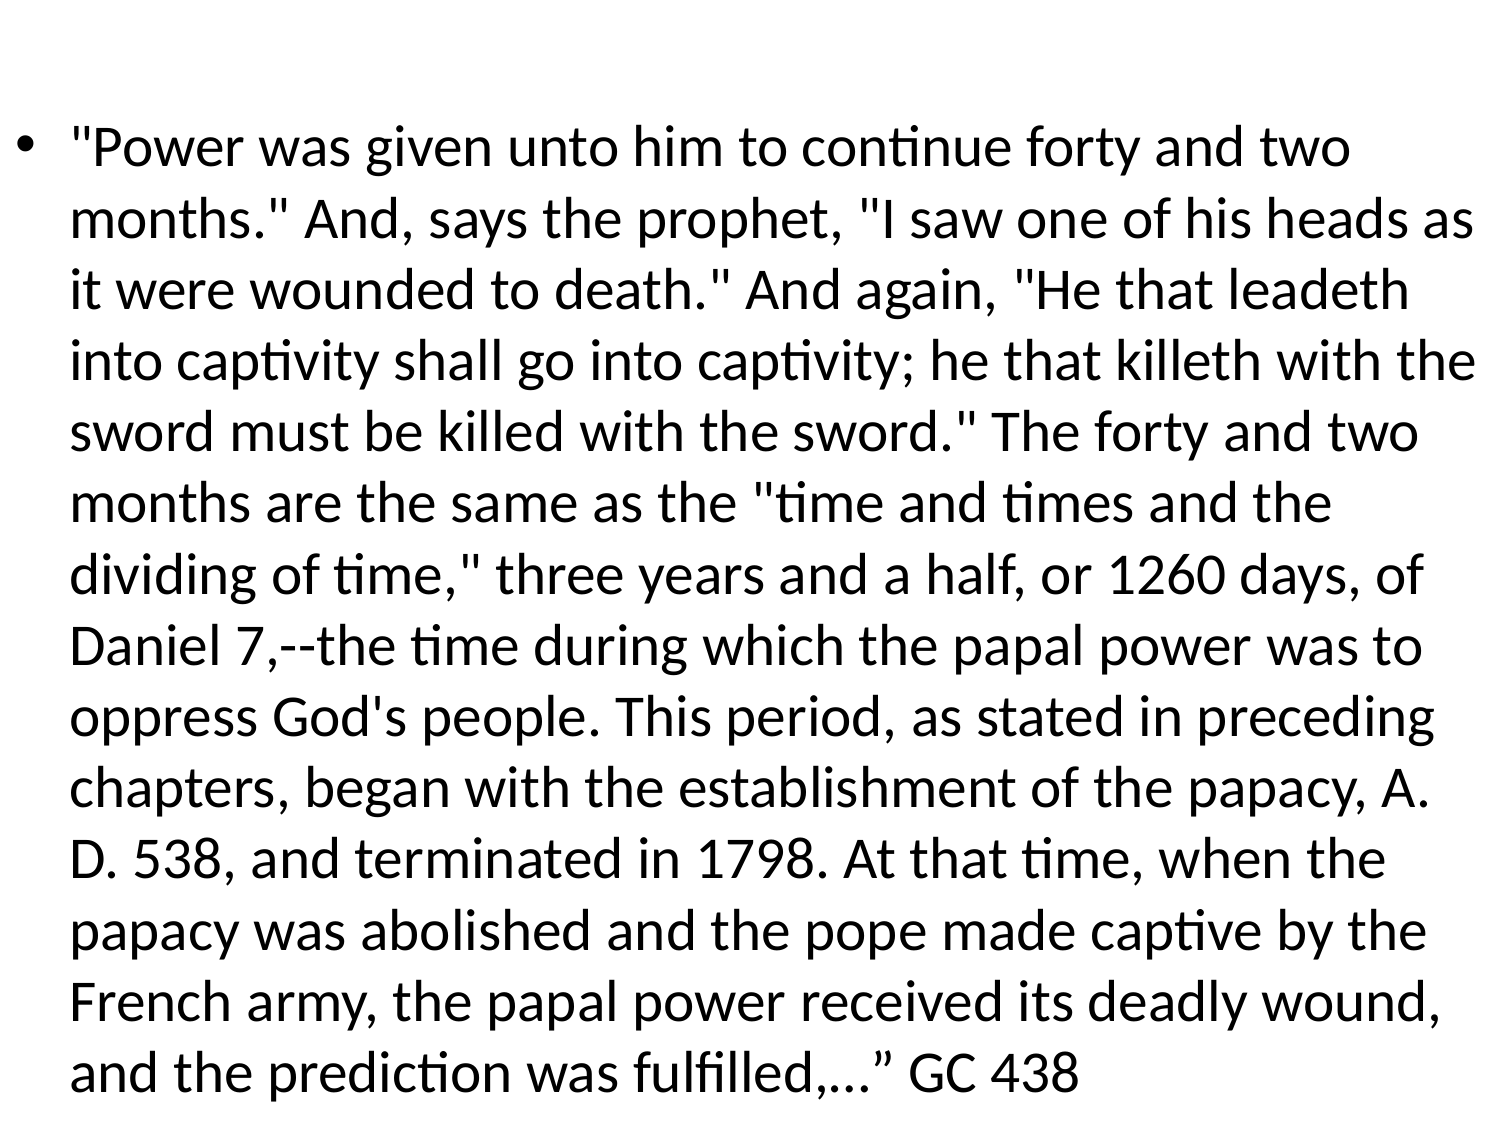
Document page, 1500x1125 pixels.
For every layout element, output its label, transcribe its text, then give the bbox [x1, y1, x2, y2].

list "Power was given unto him to continue forty and two months." And, says the prophet, "I saw one of his heads as it were wounded to death." And again, "He that leadeth into captivity shall go into captivity; he that killeth with the sword must be killed with the sword." The forty and two months are the same as the "time and times and the dividing of time," three years and a half, or 1260 days, of Daniel 7,--the time during which the papal power was to oppress God's people. This period, as stated in preceding chapters, began with the establishment of the papacy, A. D. 538, and terminated in 1798. At that time, when the papacy was abolished and the pope made captive by the French army, the papal power received its deadly wound, and the prediction was fulfilled,…” GC 438 [0, 99, 1500, 1125]
